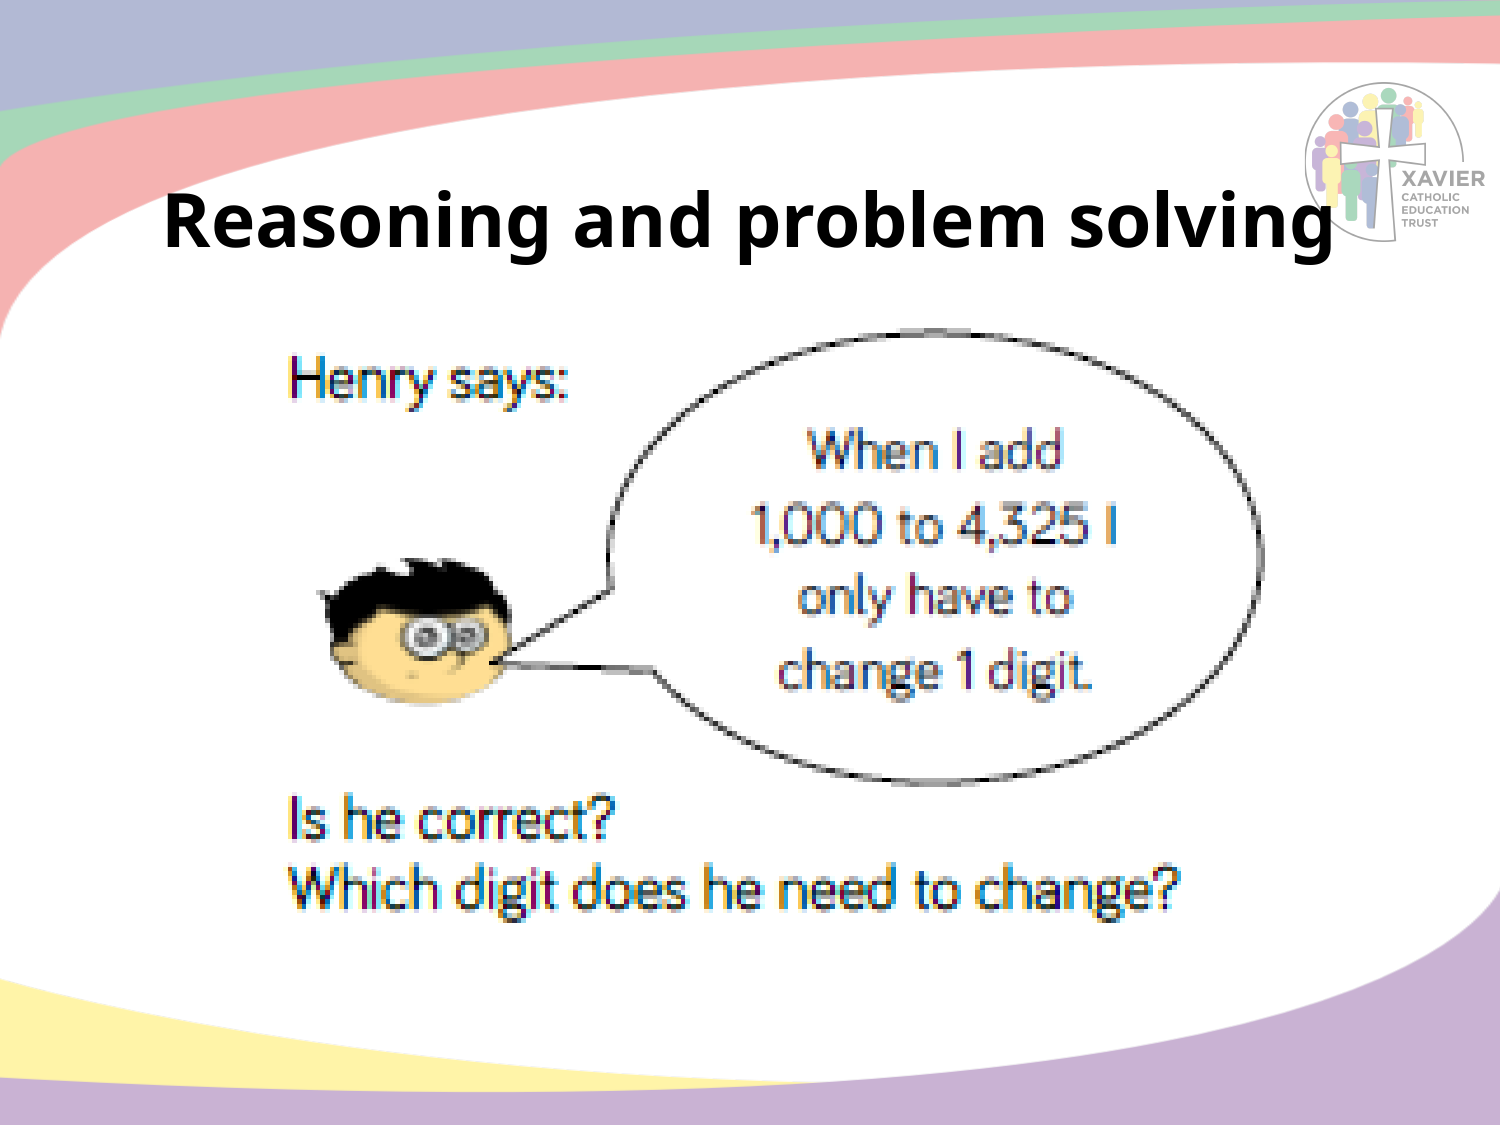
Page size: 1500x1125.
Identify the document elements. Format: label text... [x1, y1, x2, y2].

picture [274, 324, 1280, 942]
title Reasoning and problem solving [112, 130, 1388, 272]
